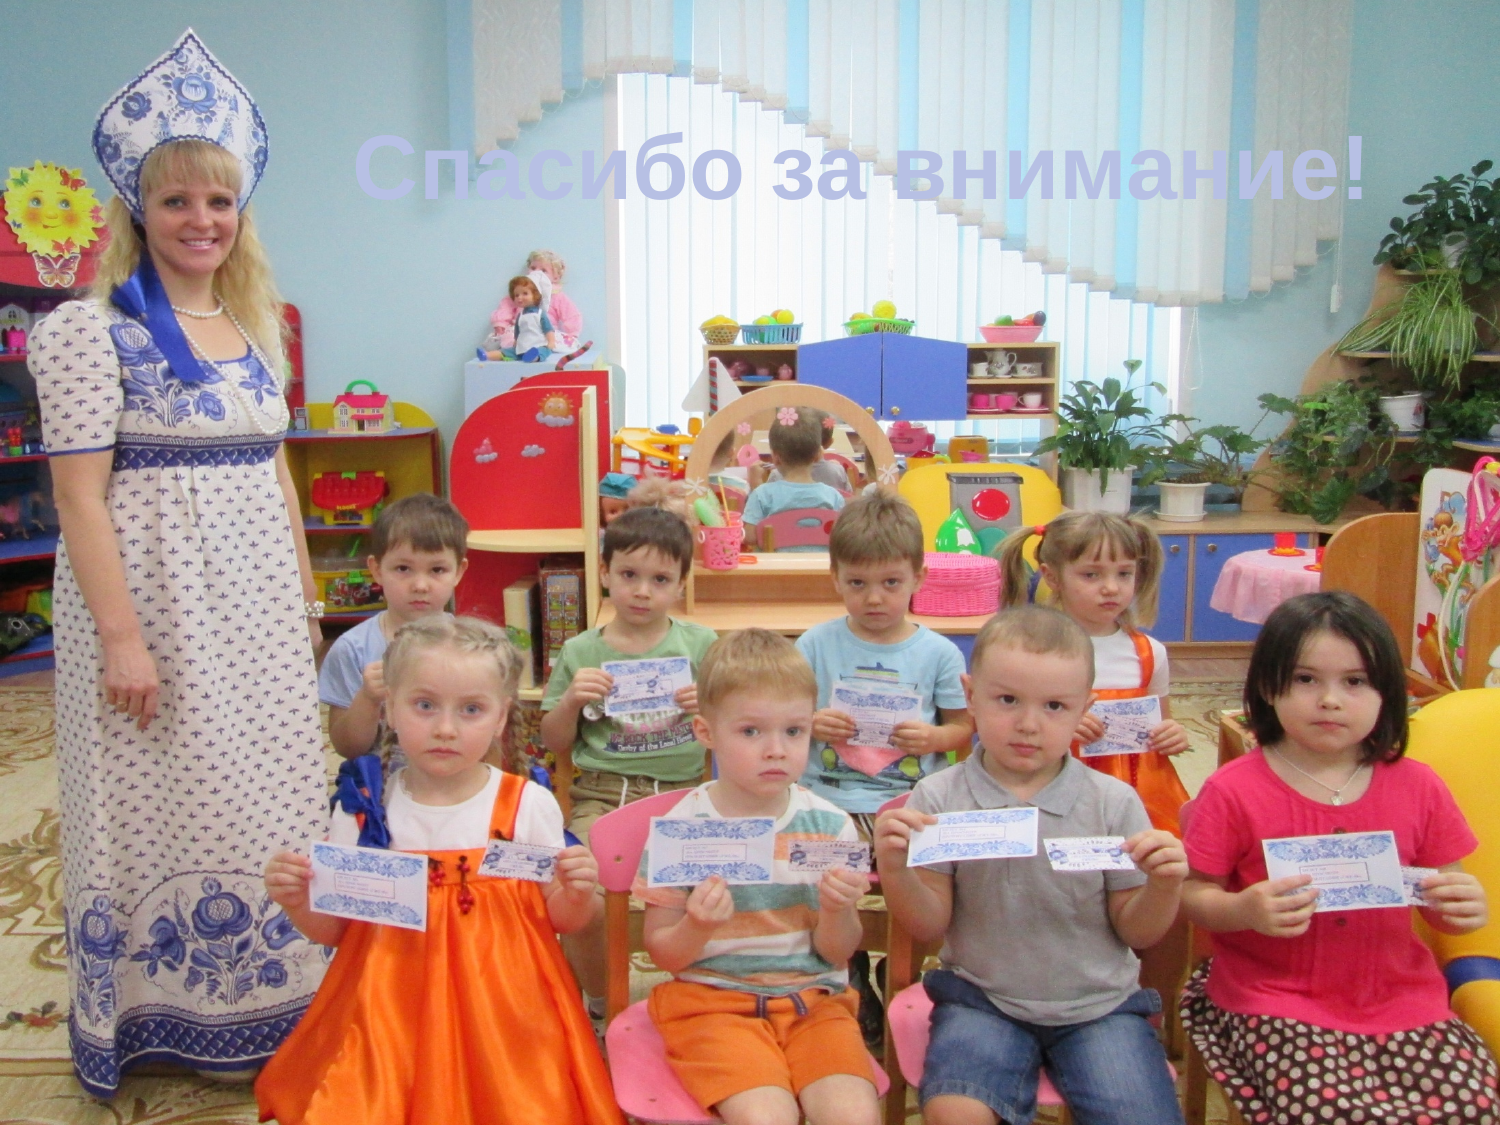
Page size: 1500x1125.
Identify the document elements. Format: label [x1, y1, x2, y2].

list [0, 0, 1500, 1125]
